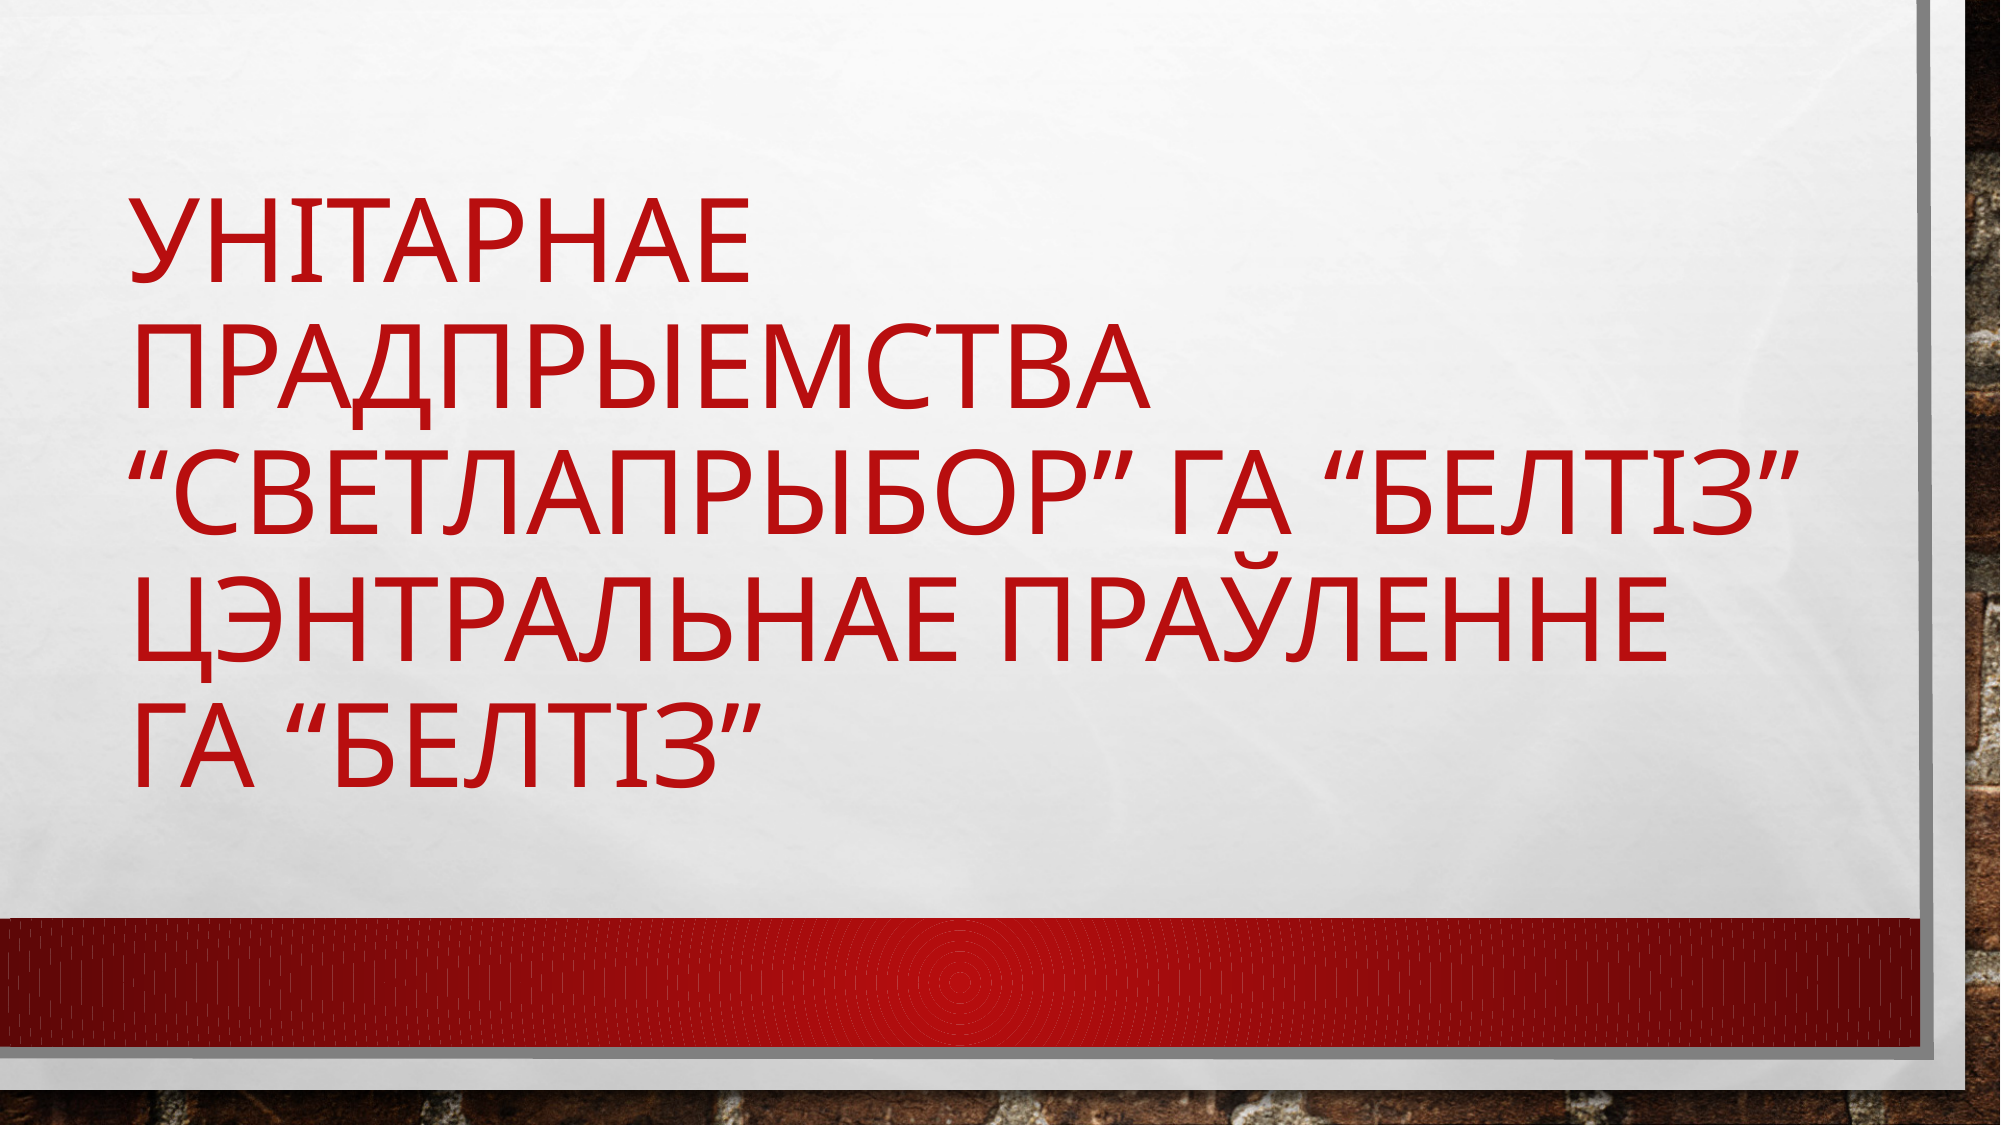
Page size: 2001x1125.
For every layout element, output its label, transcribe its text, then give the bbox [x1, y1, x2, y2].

title Унітарнае прадпрыемства “Светлапрыбор” ГА “БелТІЗ” Цэнтральнае праўленне ГА “БелТІЗ” [112, 112, 1818, 882]
picture [0, 0, 2000, 1125]
